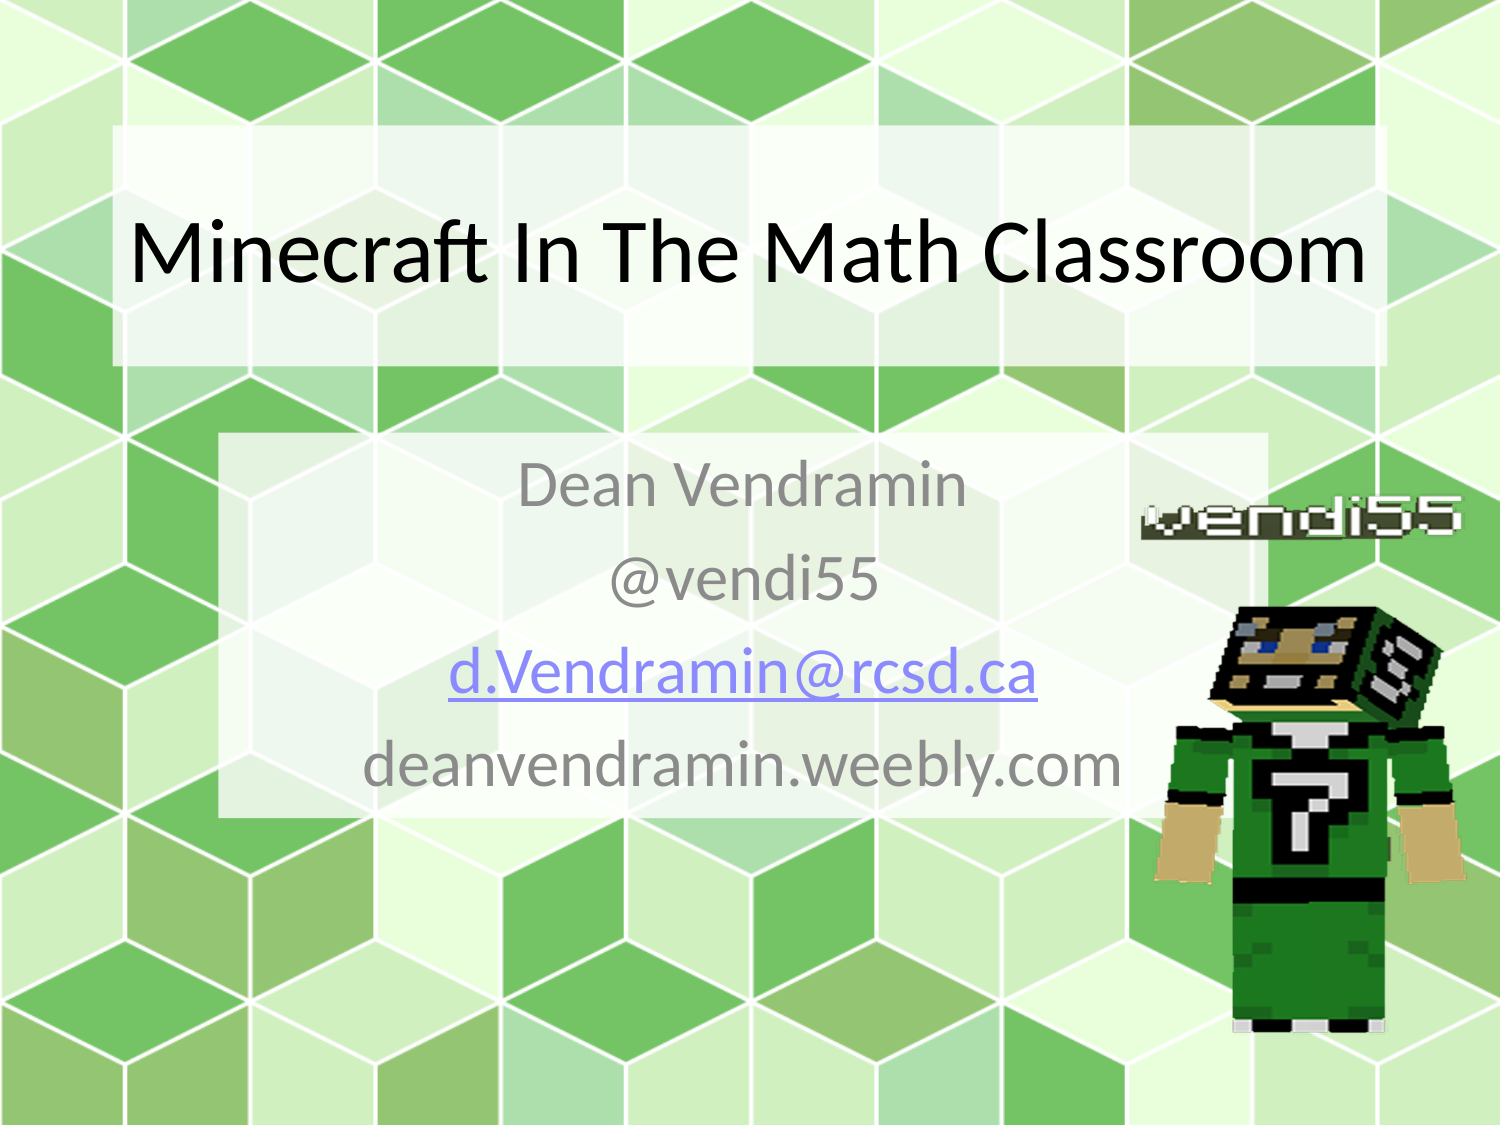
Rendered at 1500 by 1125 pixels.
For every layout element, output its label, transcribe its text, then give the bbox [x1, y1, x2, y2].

title Minecraft In The Math Classroom [112, 125, 1388, 367]
subtitle Dean Vendramin @vendi55 d.Vendramin@rcsd.ca deanvendramin.weebly.com [218, 432, 1269, 819]
picture [0, 0, 1500, 1125]
